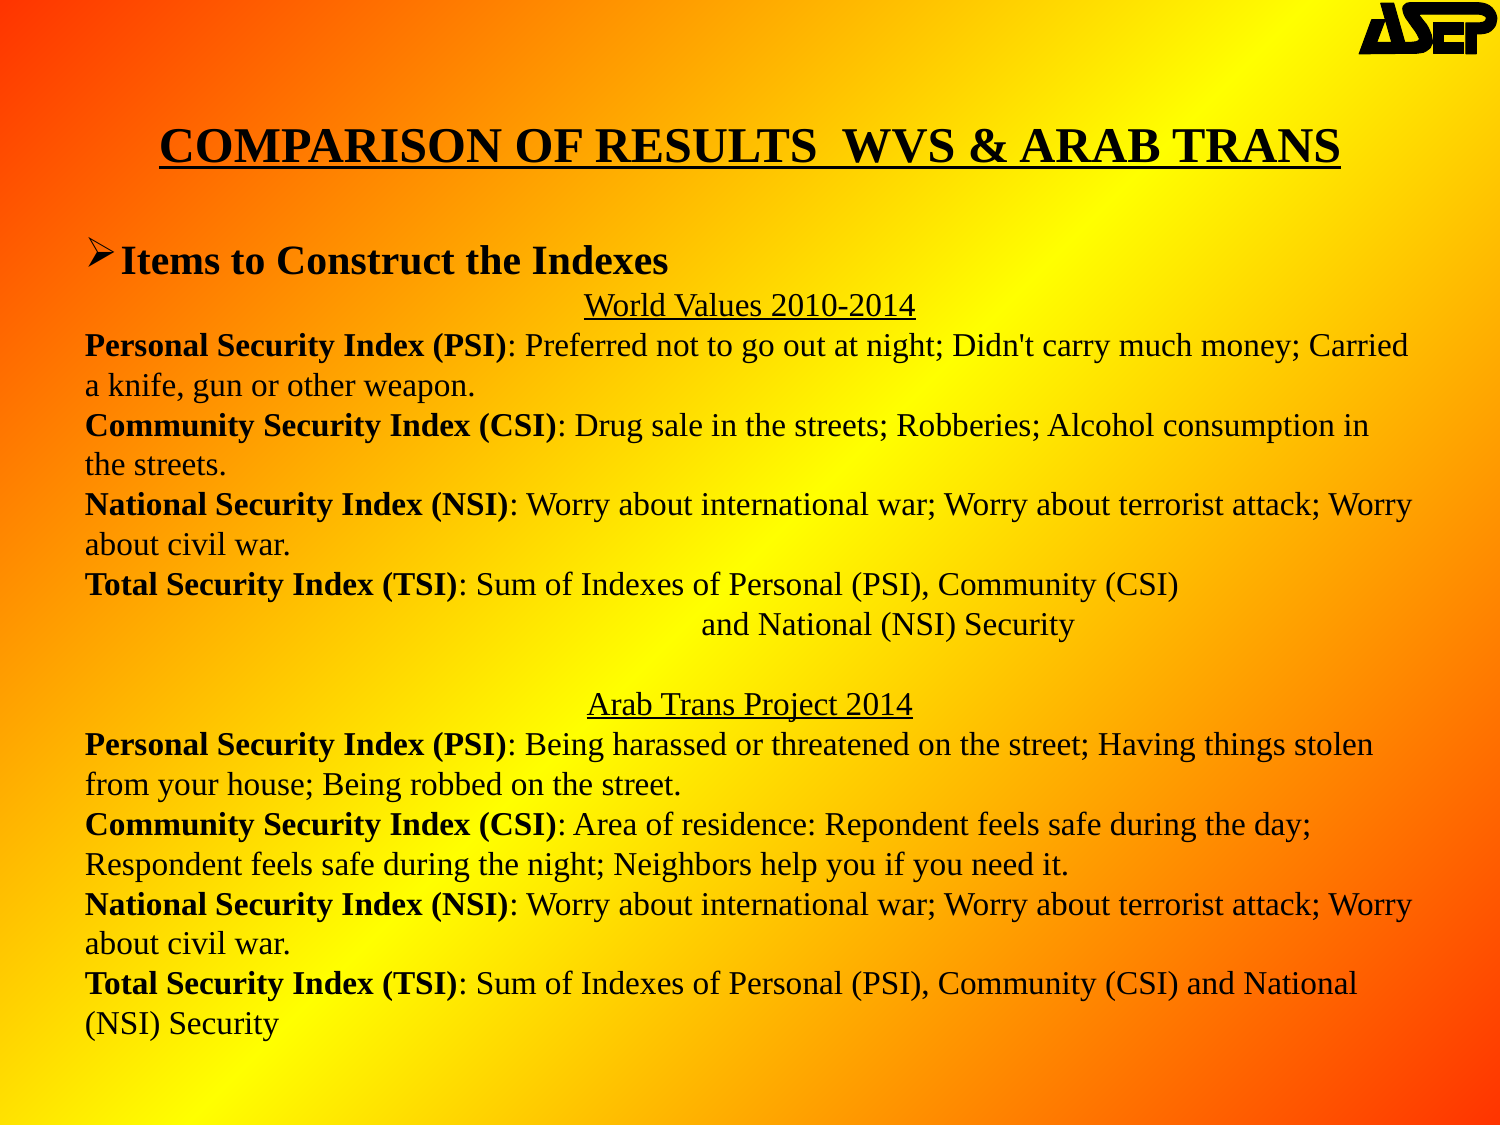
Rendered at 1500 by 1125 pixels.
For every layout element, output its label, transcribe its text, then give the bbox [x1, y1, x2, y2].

picture [1355, 0, 1500, 57]
text_box COMPARISON OF RESULTS WVS & ARAB TRANS Items to Construct the Indexes World Values 2010-2014 Personal Security Index (PSI): Preferred not to go out at night; Didn't carry much money; Carried a knife, gun or other weapon. Community Security Index (CSI): Drug sale in the streets; Robberies; Alcohol consumption in the streets. National Security Index (NSI): Worry about international war; Worry about terrorist attack; Worry about civil war. Total Security Index (TSI): Sum of Indexes of Personal (PSI), Community (CSI) and National (NSI) Security Arab Trans Project 2014 Personal Security Index (PSI): Being harassed or threatened on the street; Having things stolen from your house; Being robbed on the street. Community Security Index (CSI): Area of residence: Repondent feels safe during the day; Respondent feels safe during the night; Neighbors help you if you need it. National Security Index (NSI): Worry about international war; Worry about terrorist attack; Worry about civil war. Total Security Index (TSI): Sum of Indexes of Personal (PSI), Community (CSI) and National (NSI) Security [70, 105, 1430, 1049]
